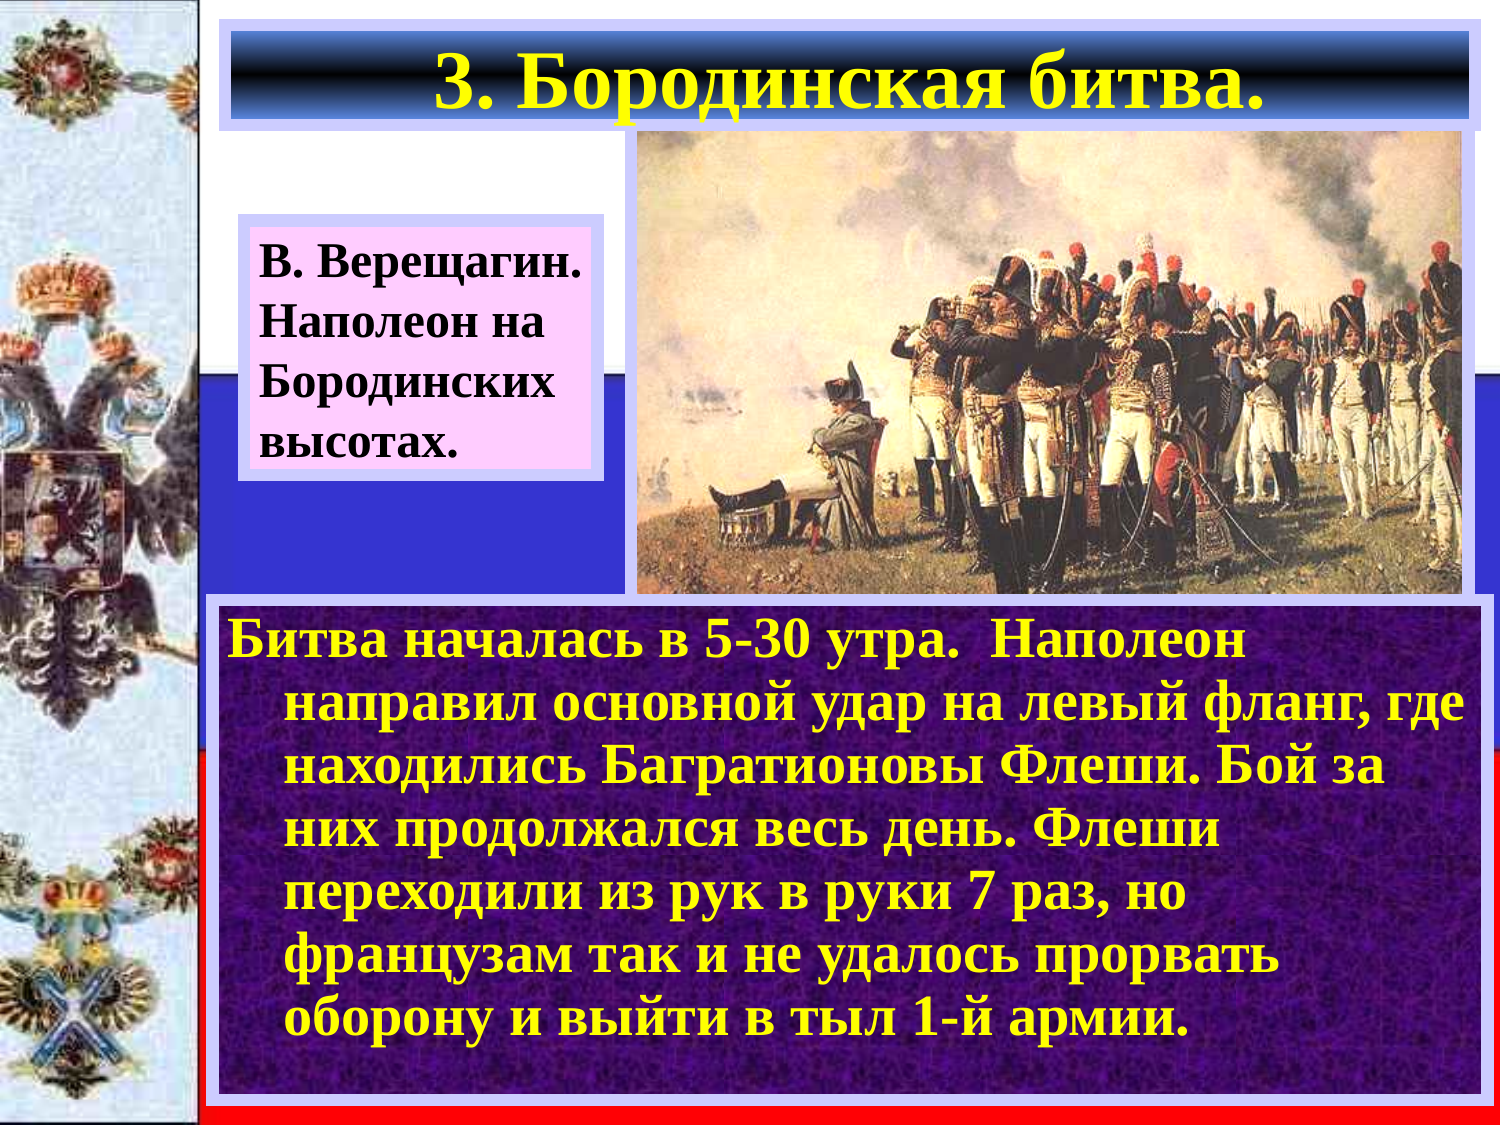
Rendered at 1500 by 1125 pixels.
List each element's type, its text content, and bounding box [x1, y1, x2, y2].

text_box В. Верещагин. Наполеон на Бородинских высотах. [244, 220, 598, 475]
title 3. Бородинская битва. [224, 24, 1476, 126]
picture [0, 0, 1500, 1125]
list Битва началась в 5-30 утра. Наполеон направил основной удар на левый фланг, где находились Багратионовы Флеши. Бой за них продолжался весь день. Флеши переходили из рук в руки 7 раз, но французам так и не удалось прорвать оборону и выйти в тыл 1-й армии. [212, 599, 1488, 1101]
